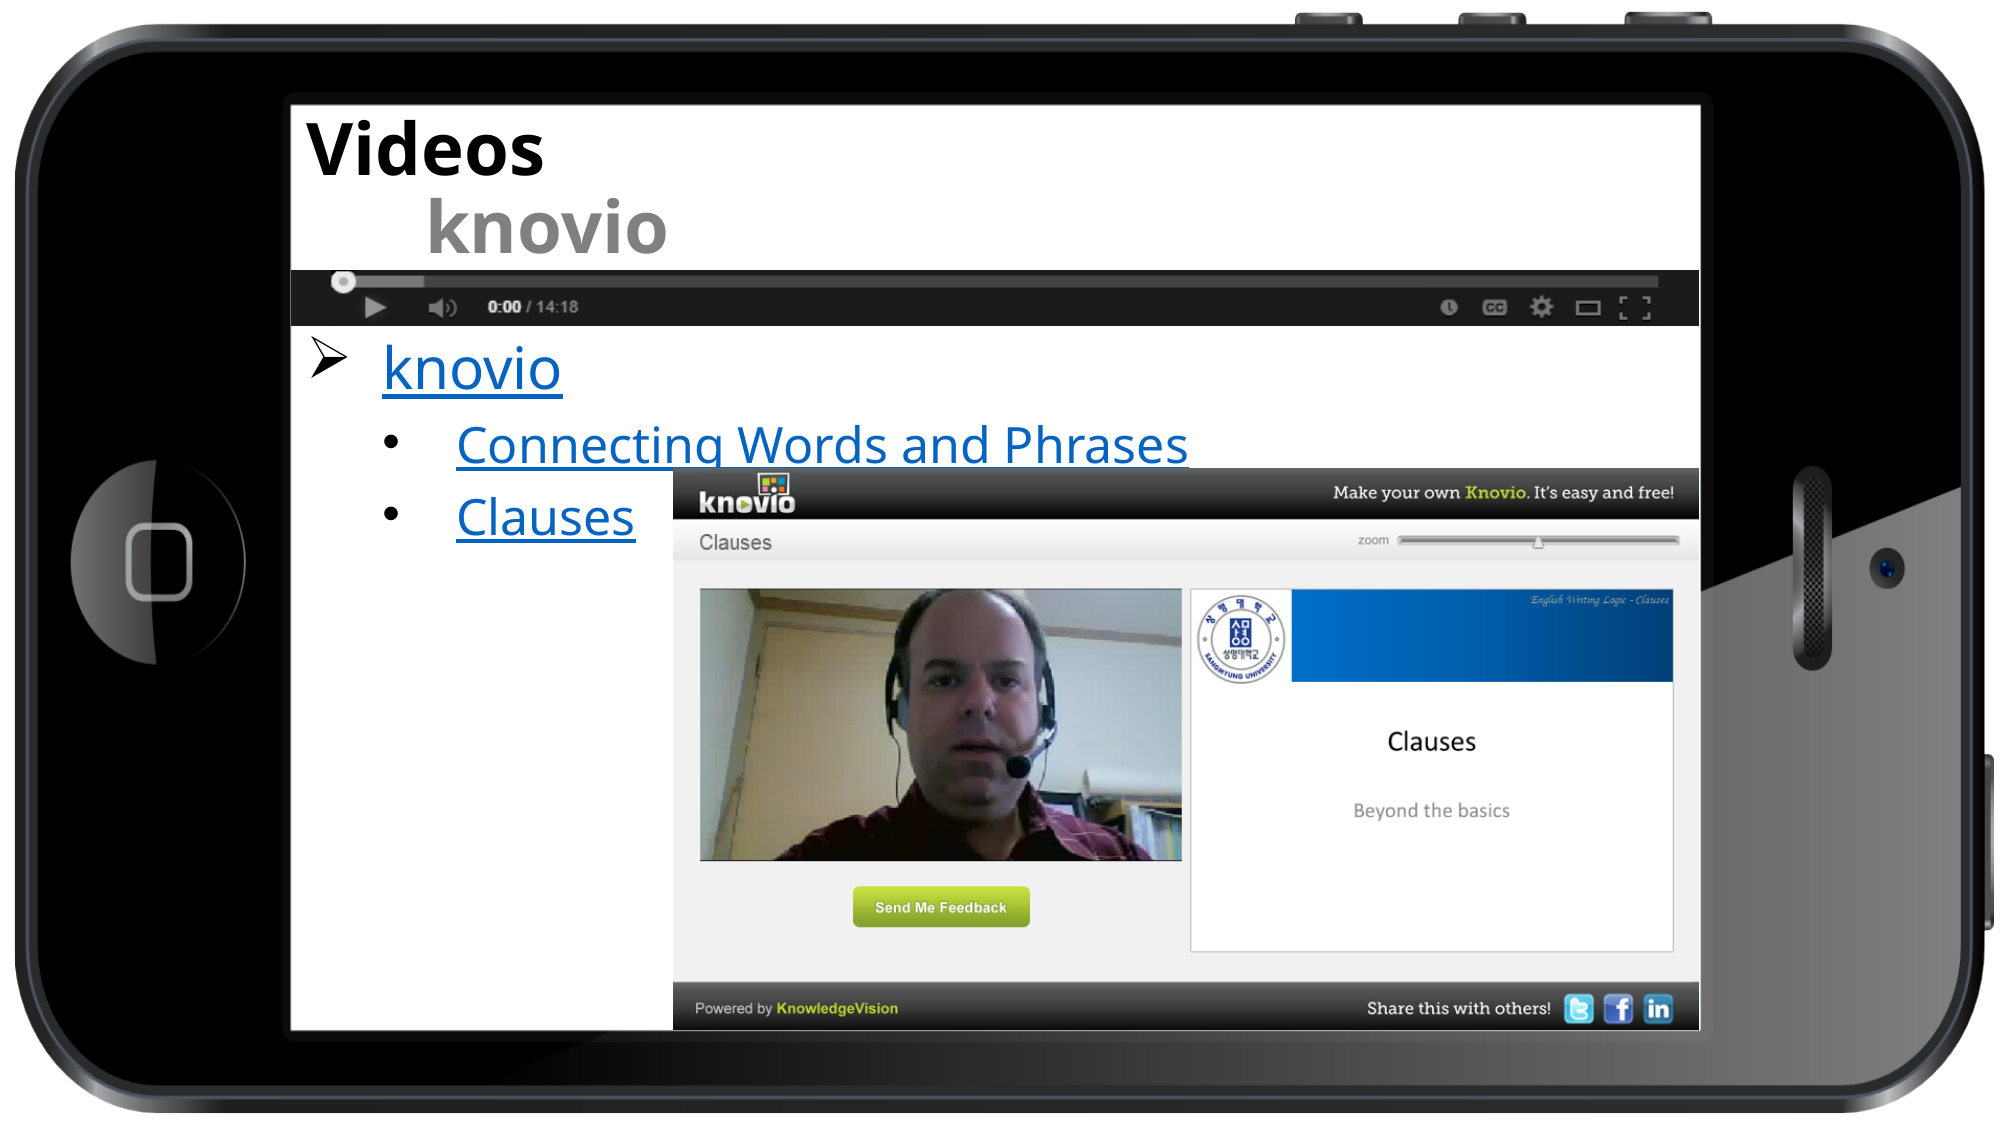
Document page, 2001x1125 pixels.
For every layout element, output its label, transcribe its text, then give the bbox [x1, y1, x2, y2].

picture [14, 0, 1994, 1125]
list knovio Connecting Words and Phrases Clauses [291, 325, 1699, 1014]
title Videos knovio [291, 105, 1699, 278]
